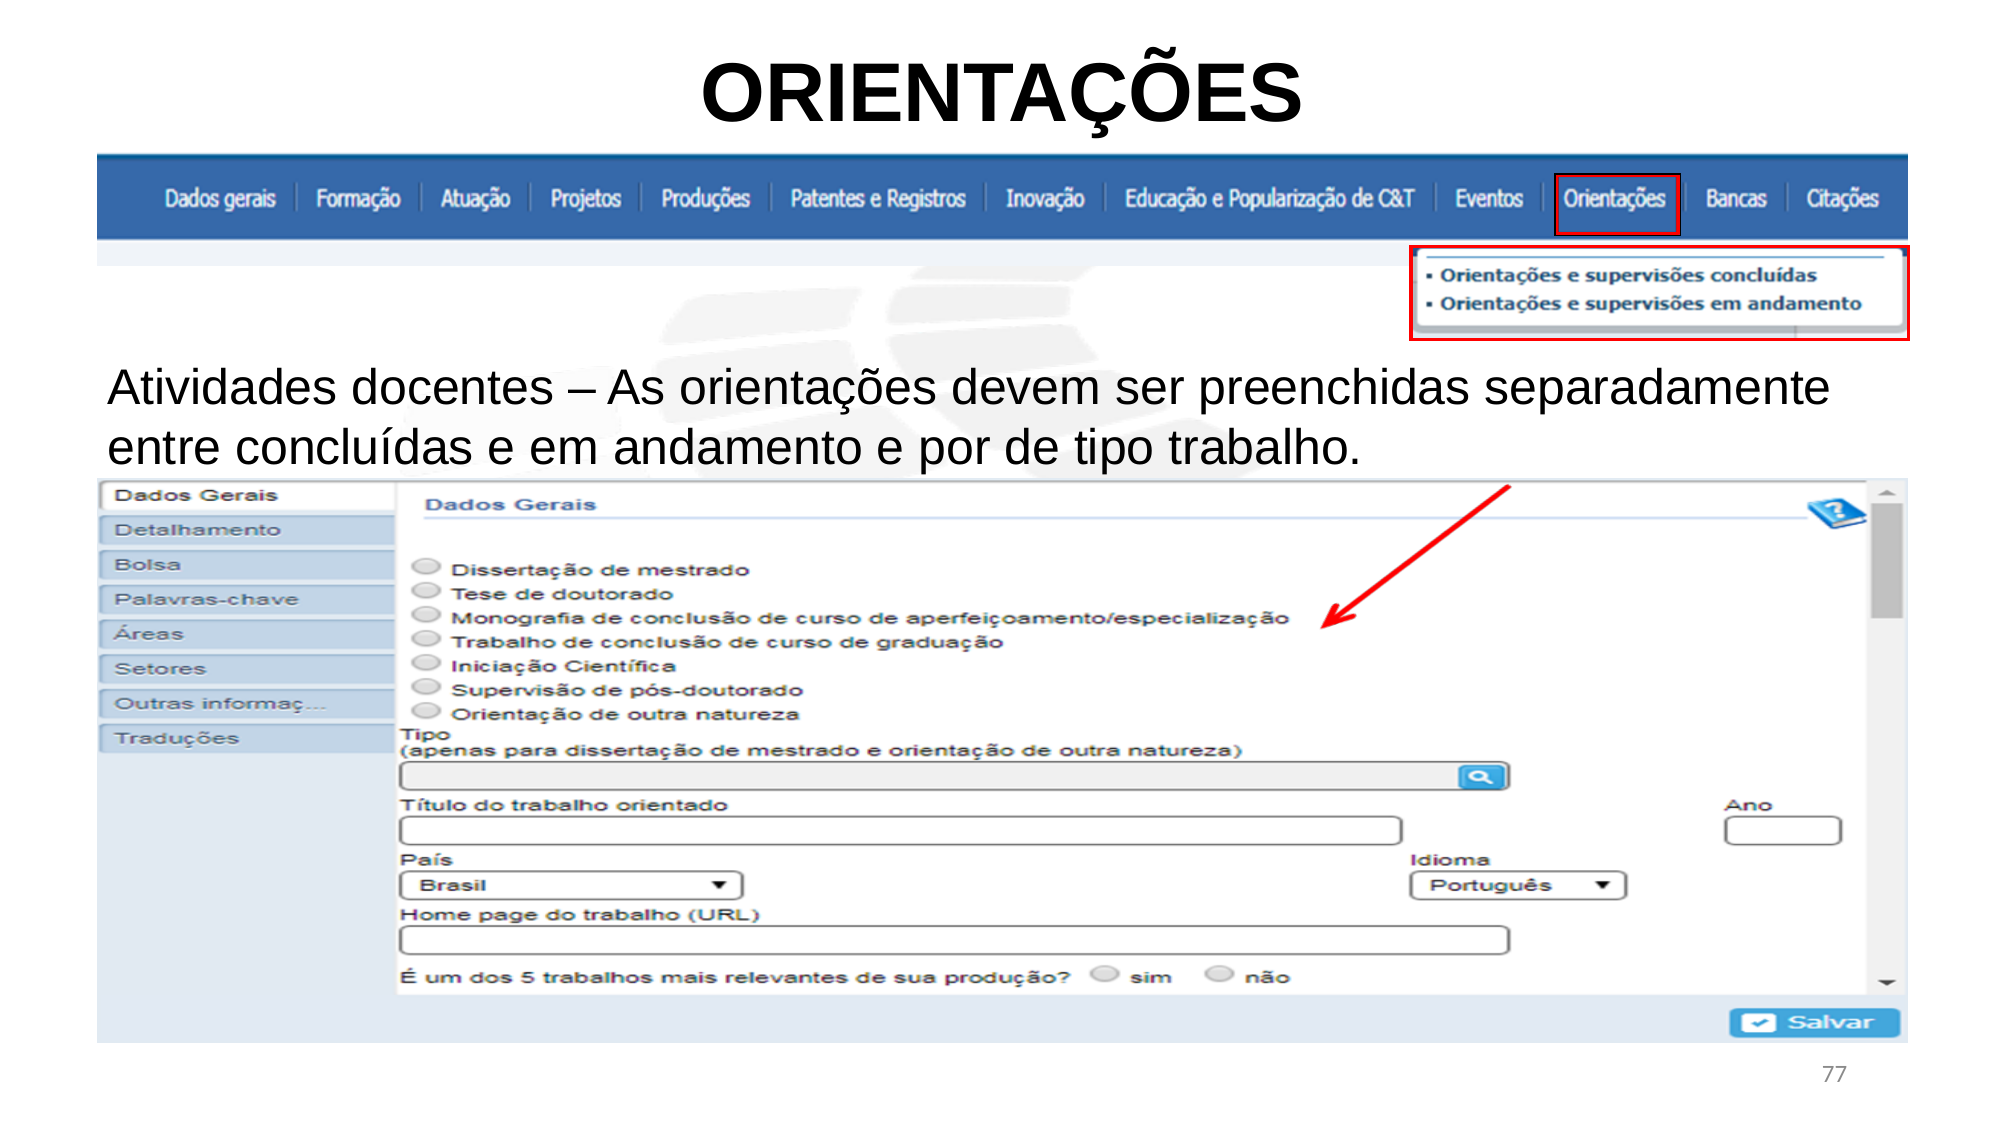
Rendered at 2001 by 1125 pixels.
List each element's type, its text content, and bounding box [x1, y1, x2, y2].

text_box ORIENTAÇÕES [97, 30, 1908, 146]
slide_number 77 [1412, 1043, 1863, 1103]
text_box Atividades docentes – As orientações devem ser preenchidas separadamente entre concluídas e em andamento e por de tipo trabalho. [92, 346, 1938, 542]
picture [0, 0, 2001, 1125]
